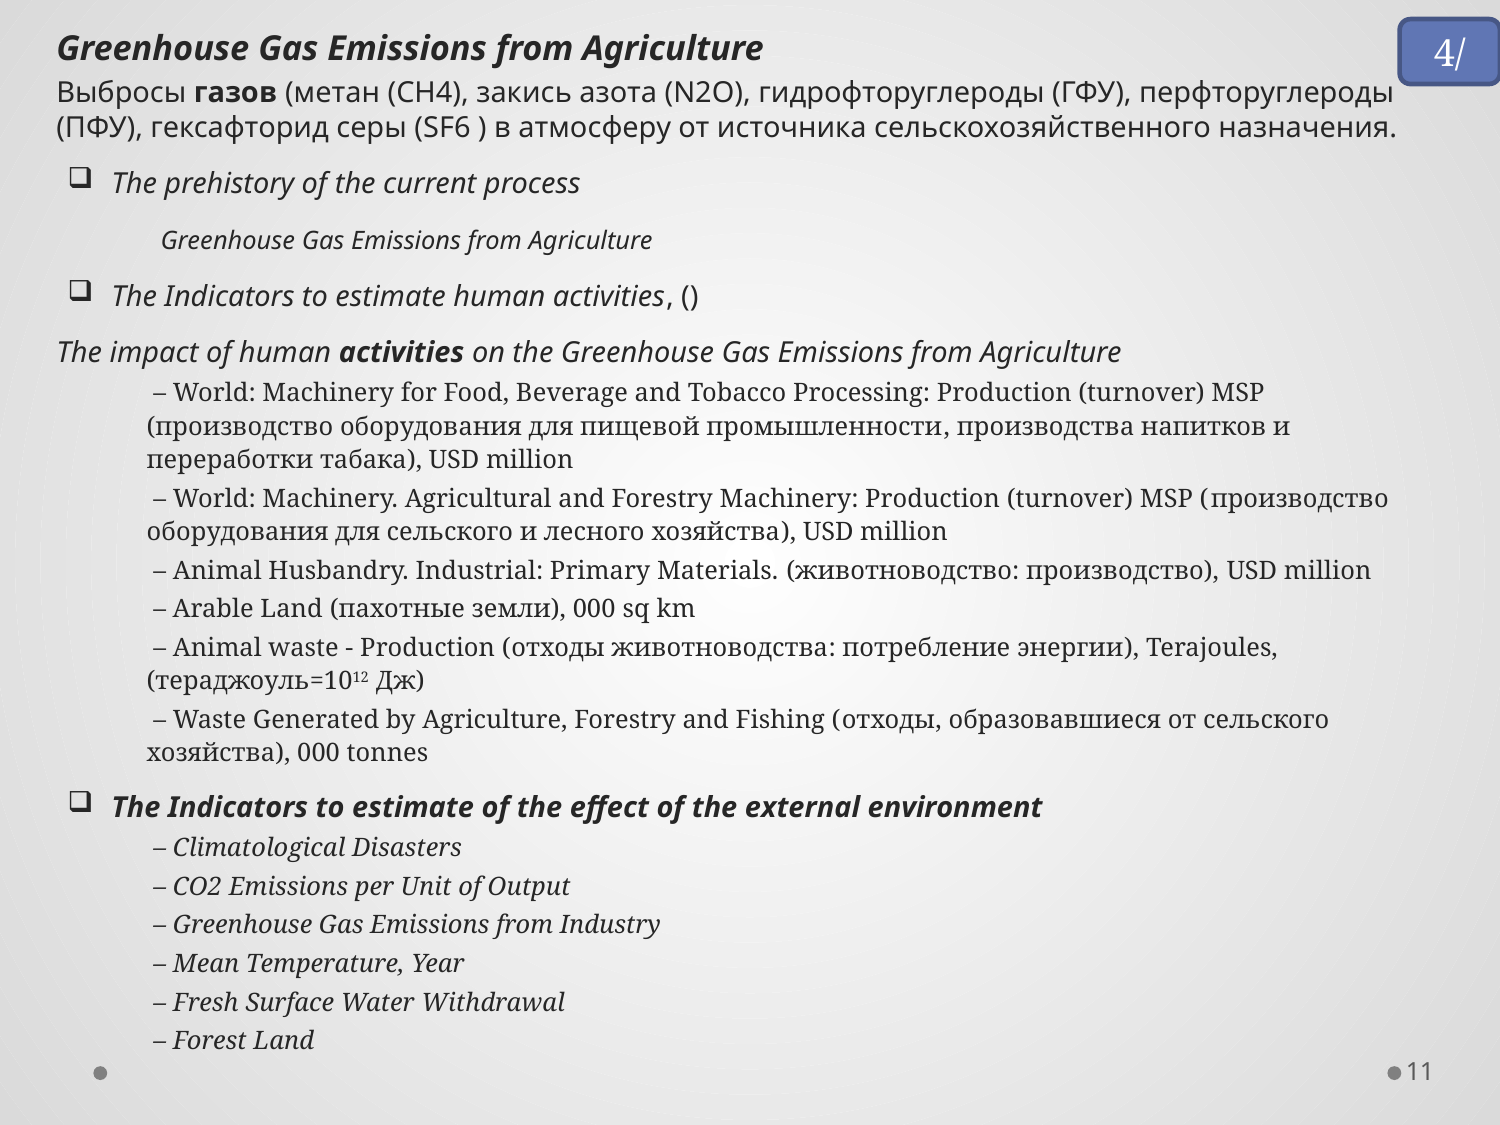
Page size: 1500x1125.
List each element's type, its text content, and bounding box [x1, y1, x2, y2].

text_box 4/ [1397, 16, 1500, 87]
slide_number 11 [1401, 1042, 1494, 1103]
